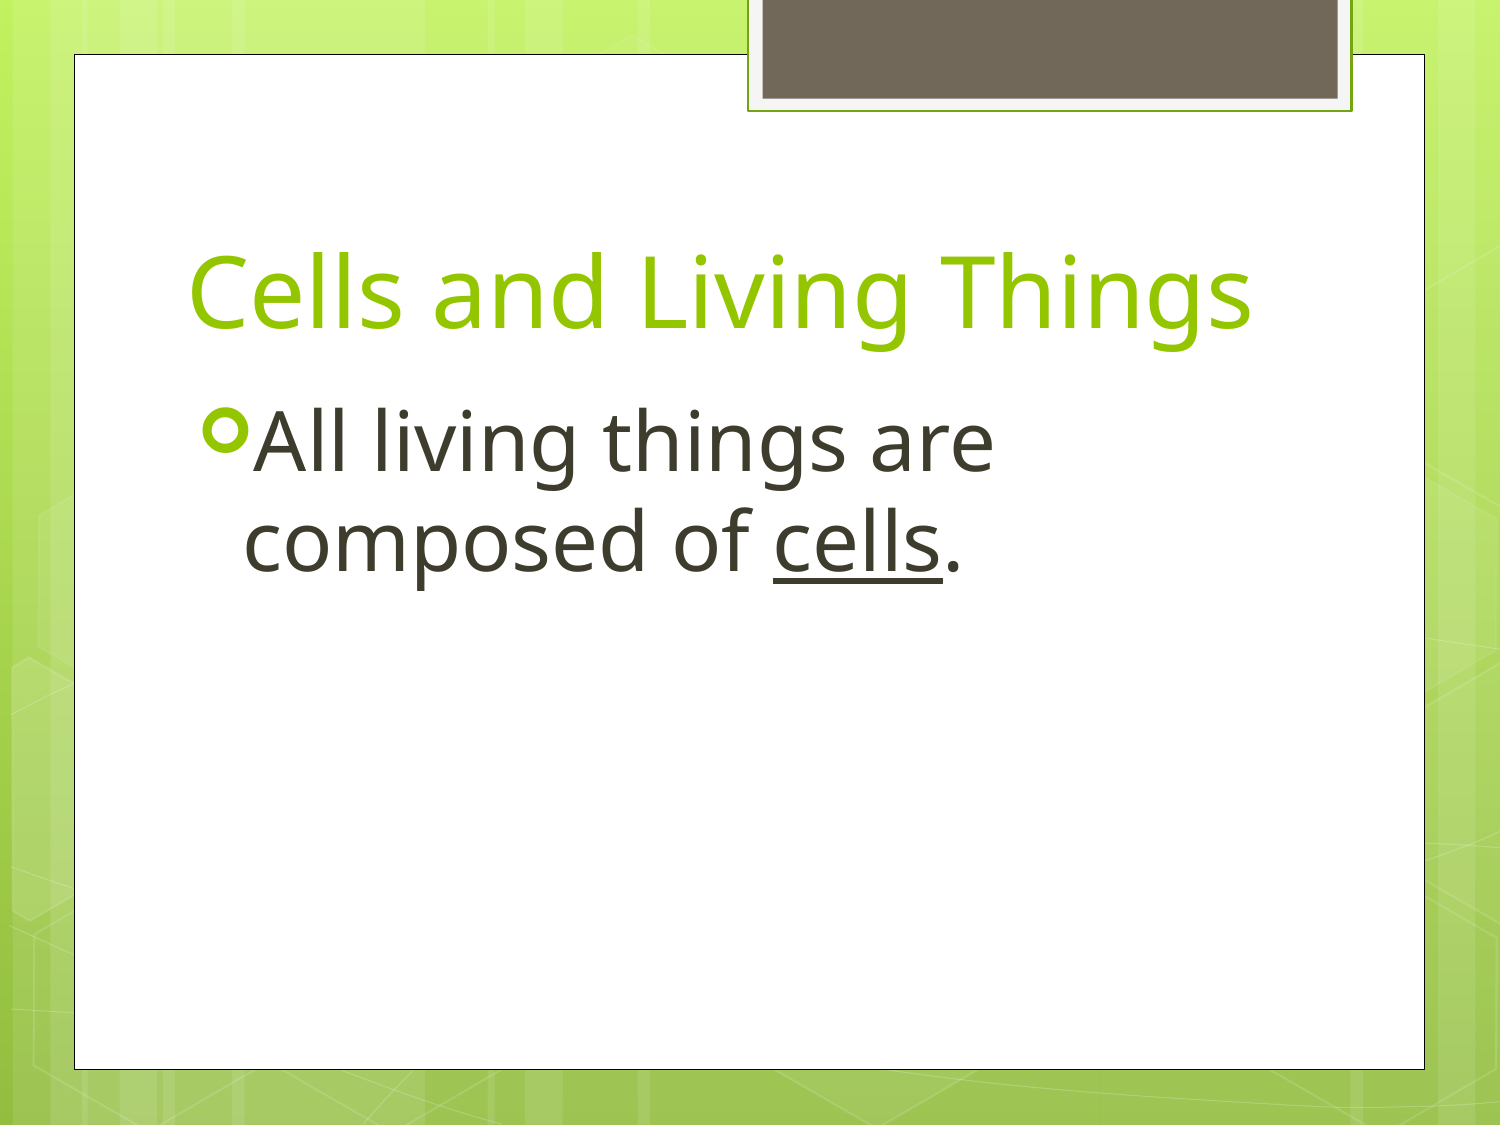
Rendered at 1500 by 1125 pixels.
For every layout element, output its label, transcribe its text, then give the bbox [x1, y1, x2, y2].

list All living things are composed of cells. [171, 381, 1283, 957]
title Cells and Living Things [171, 168, 1324, 357]
